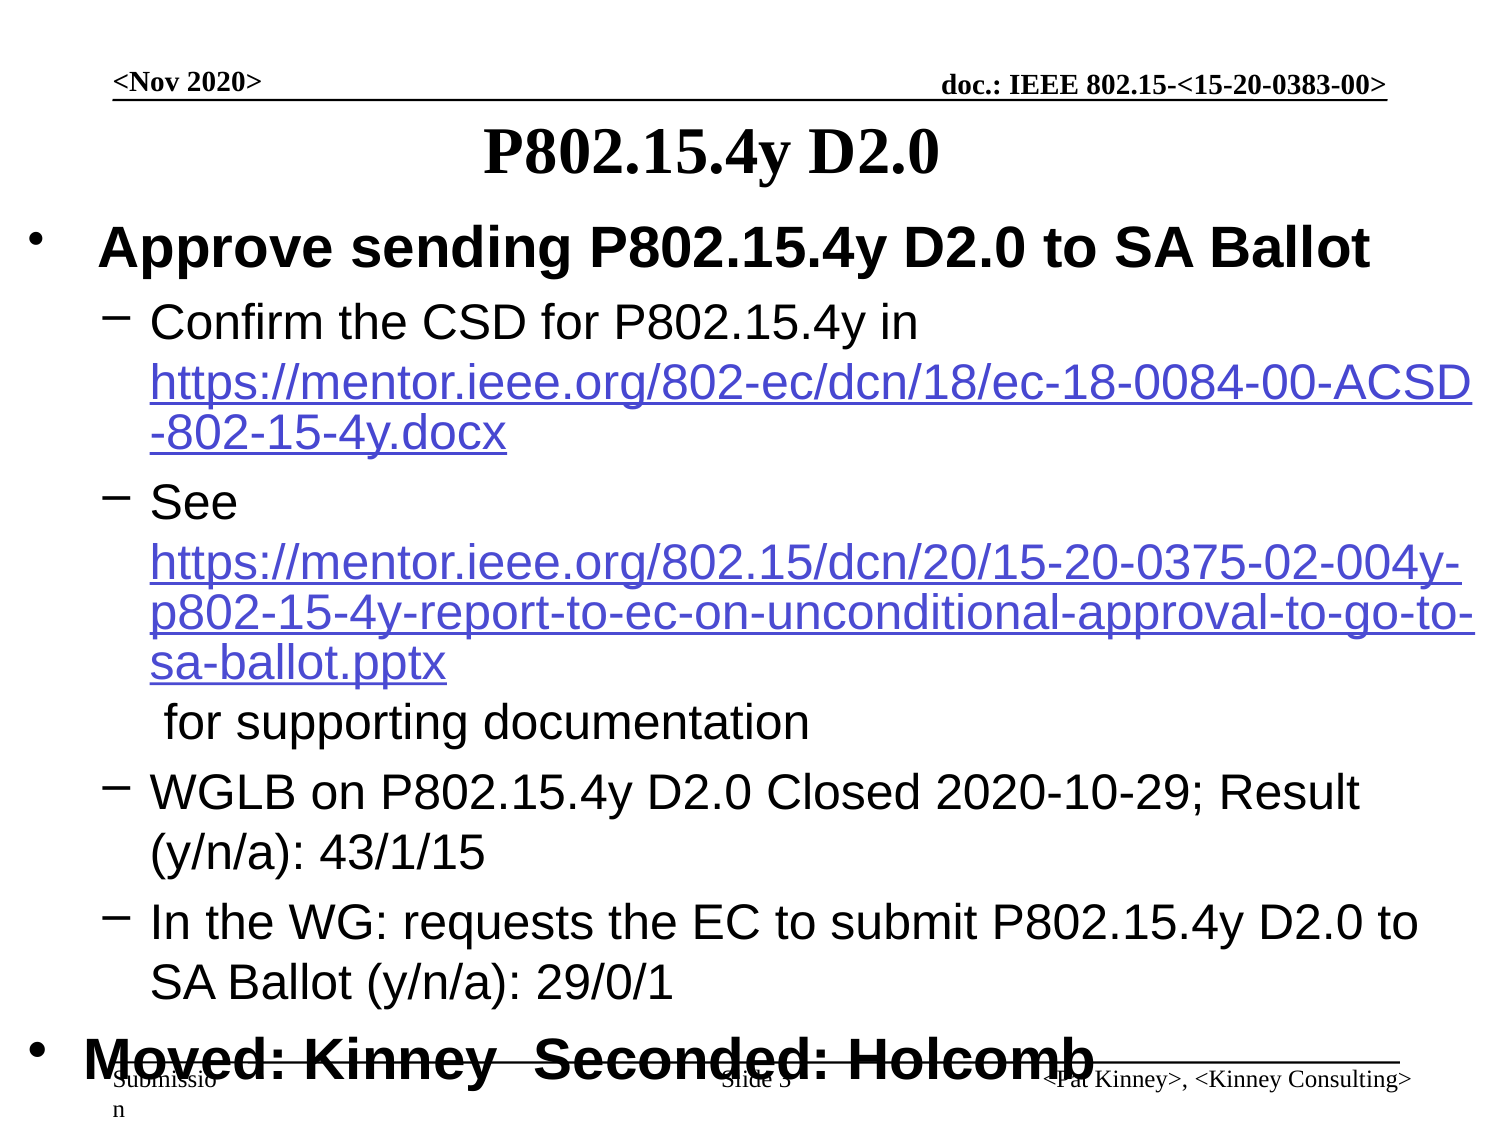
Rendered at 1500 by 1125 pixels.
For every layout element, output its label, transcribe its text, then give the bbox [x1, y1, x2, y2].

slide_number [112, 62, 375, 84]
footer <Pat Kinney>, <Kinney Consulting> [900, 1062, 1413, 1093]
slide_number Slide 3 [712, 1062, 800, 1093]
list Approve sending P802.15.4y D2.0 to SA Ballot Confirm the CSD for P802.15.4y in https://mentor.ieee.org/802-ec/dcn/18/ec-18-0084-00-ACSD-802-15-4y.docx See https://mentor.ieee.org/802.15/dcn/20/15-20-0375-02-004y-p802-15-4y-report-to-ec-on-unconditional-approval-to-go-to-sa-ballot.pptx for supporting documentation WGLB on P802.15.4y D2.0 Closed 2020-10-29; Result (y/n/a): 43/1/15 In the WG: requests the EC to submit P802.15.4y D2.0 to SA Ballot (y/n/a): 29/0/1 Moved: Kinney Seconded: Holcomb [12, 201, 1500, 1039]
title P802.15.4y D2.0 [75, 84, 1351, 201]
text_box [955, 63, 986, 110]
